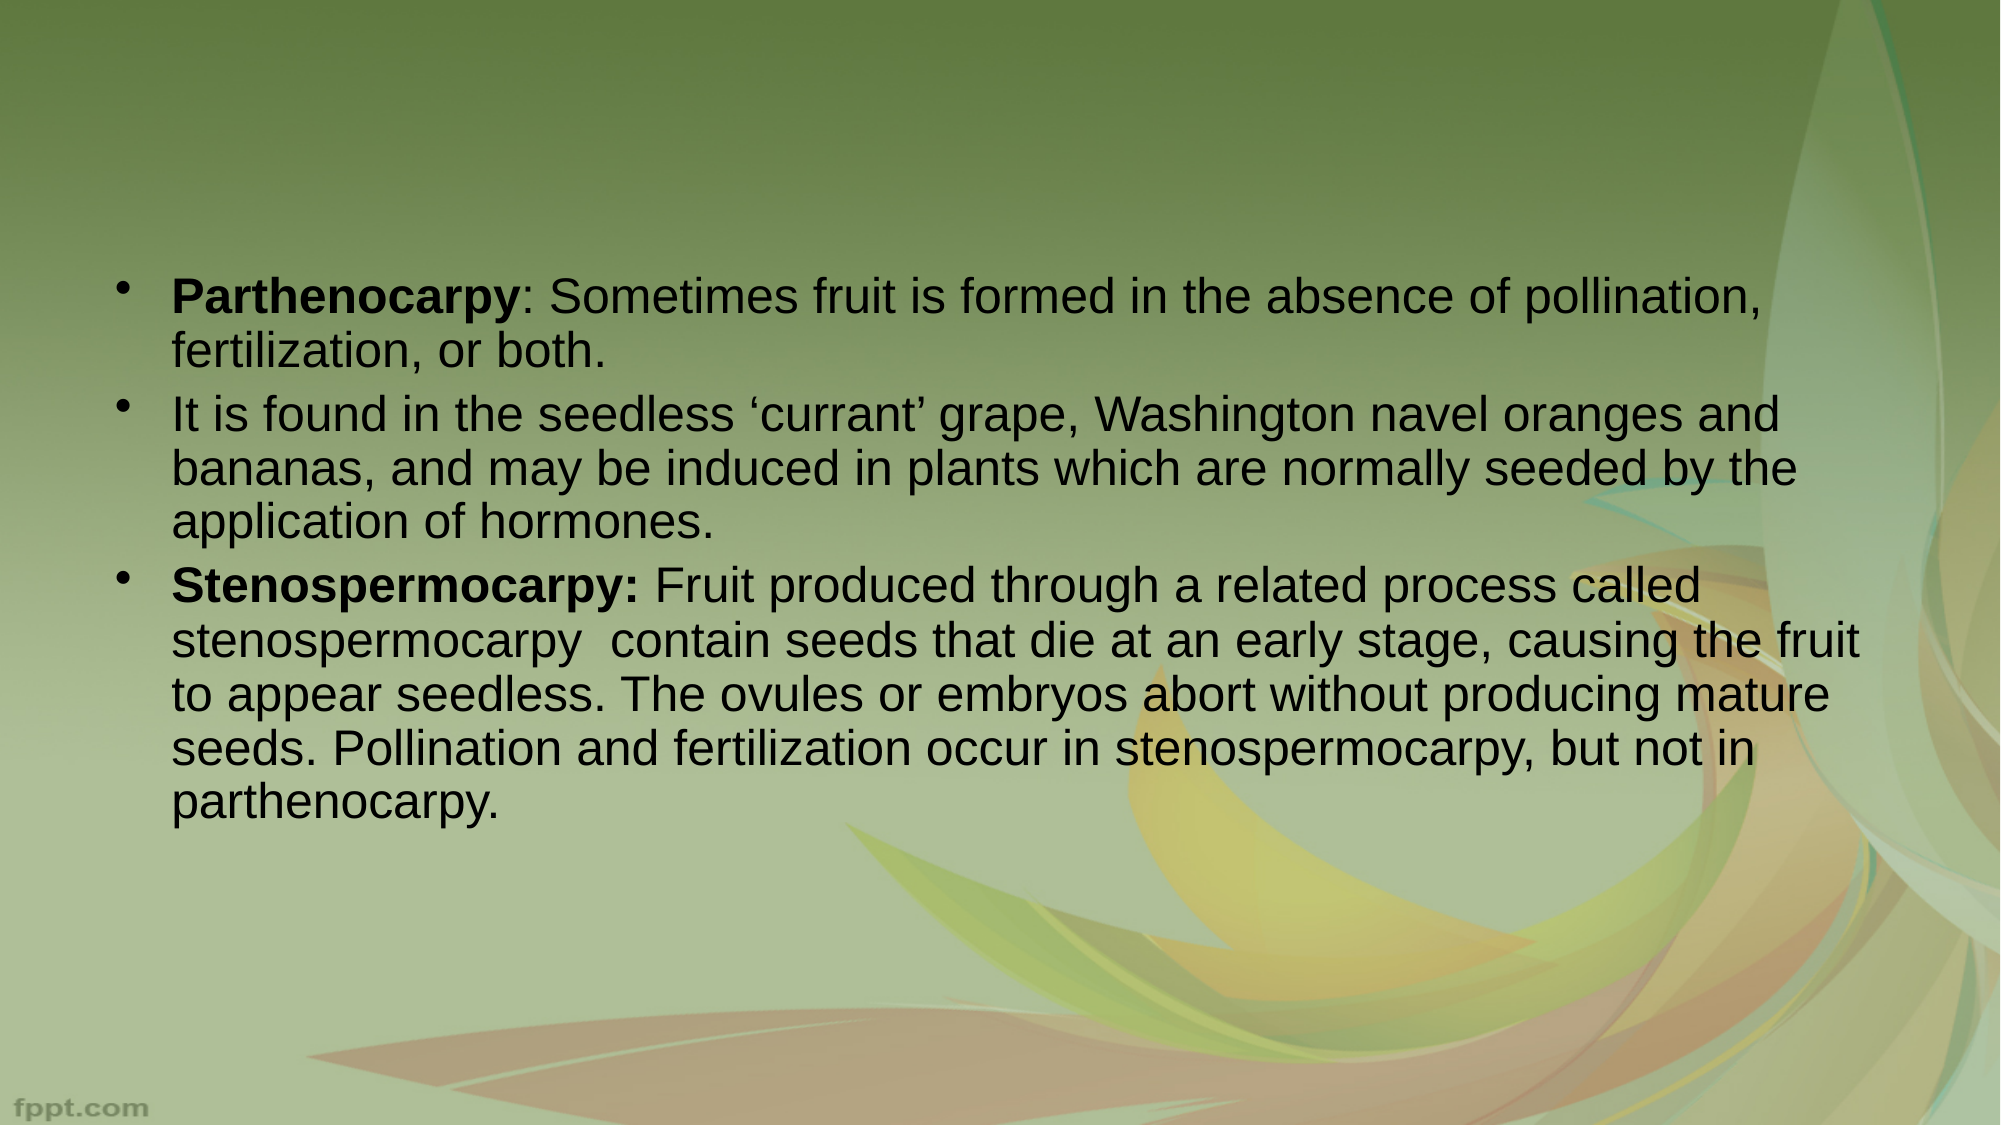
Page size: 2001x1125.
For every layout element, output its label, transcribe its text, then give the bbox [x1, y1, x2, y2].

list Parthenocarpy: Sometimes fruit is formed in the absence of pollination, fertilization, or both. It is found in the seedless ‘currant’ grape, Washington navel oranges and bananas, and may be induced in plants which are normally seeded by the application of hormones. Stenospermocarpy: Fruit produced through a related process called stenospermocarpy contain seeds that die at an early stage, causing the fruit to appear seedless. The ovules or embryos abort without producing mature seeds. Pollination and fertilization occur in stenospermocarpy, but not in parthenocarpy. [99, 262, 1900, 1005]
picture [0, 0, 2001, 1125]
